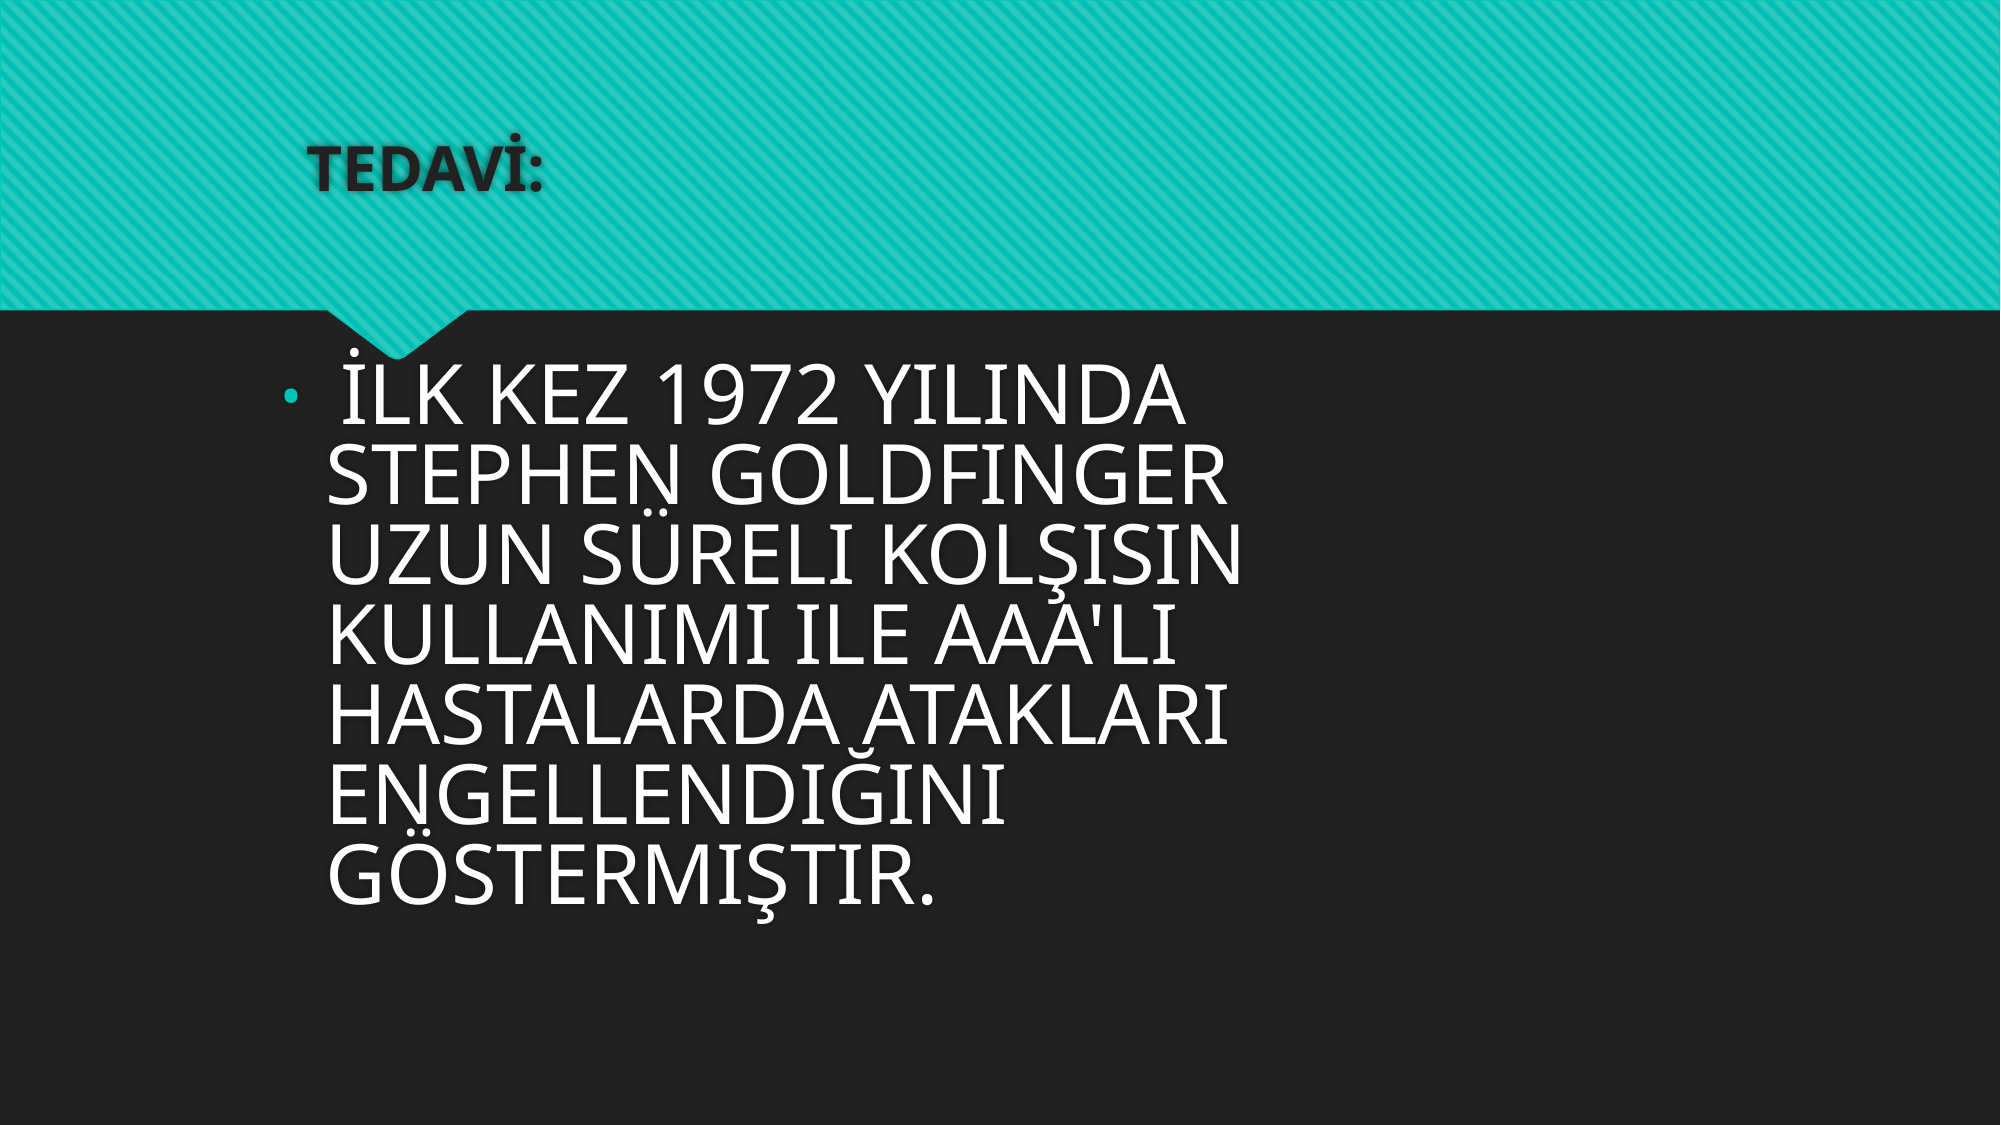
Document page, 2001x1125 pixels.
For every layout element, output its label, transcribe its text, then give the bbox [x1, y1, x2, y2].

list İLK KEZ 1972 YILINDA STEPHEN GOLDFINGER UZUN SÜRELI KOLŞISIN KULLANIMI ILE AAA'LI HASTALARDA ATAKLARI ENGELLENDIĞINI GÖSTERMIŞTIR. [265, 353, 1491, 1125]
title TEDAVİ: [291, 23, 1517, 212]
